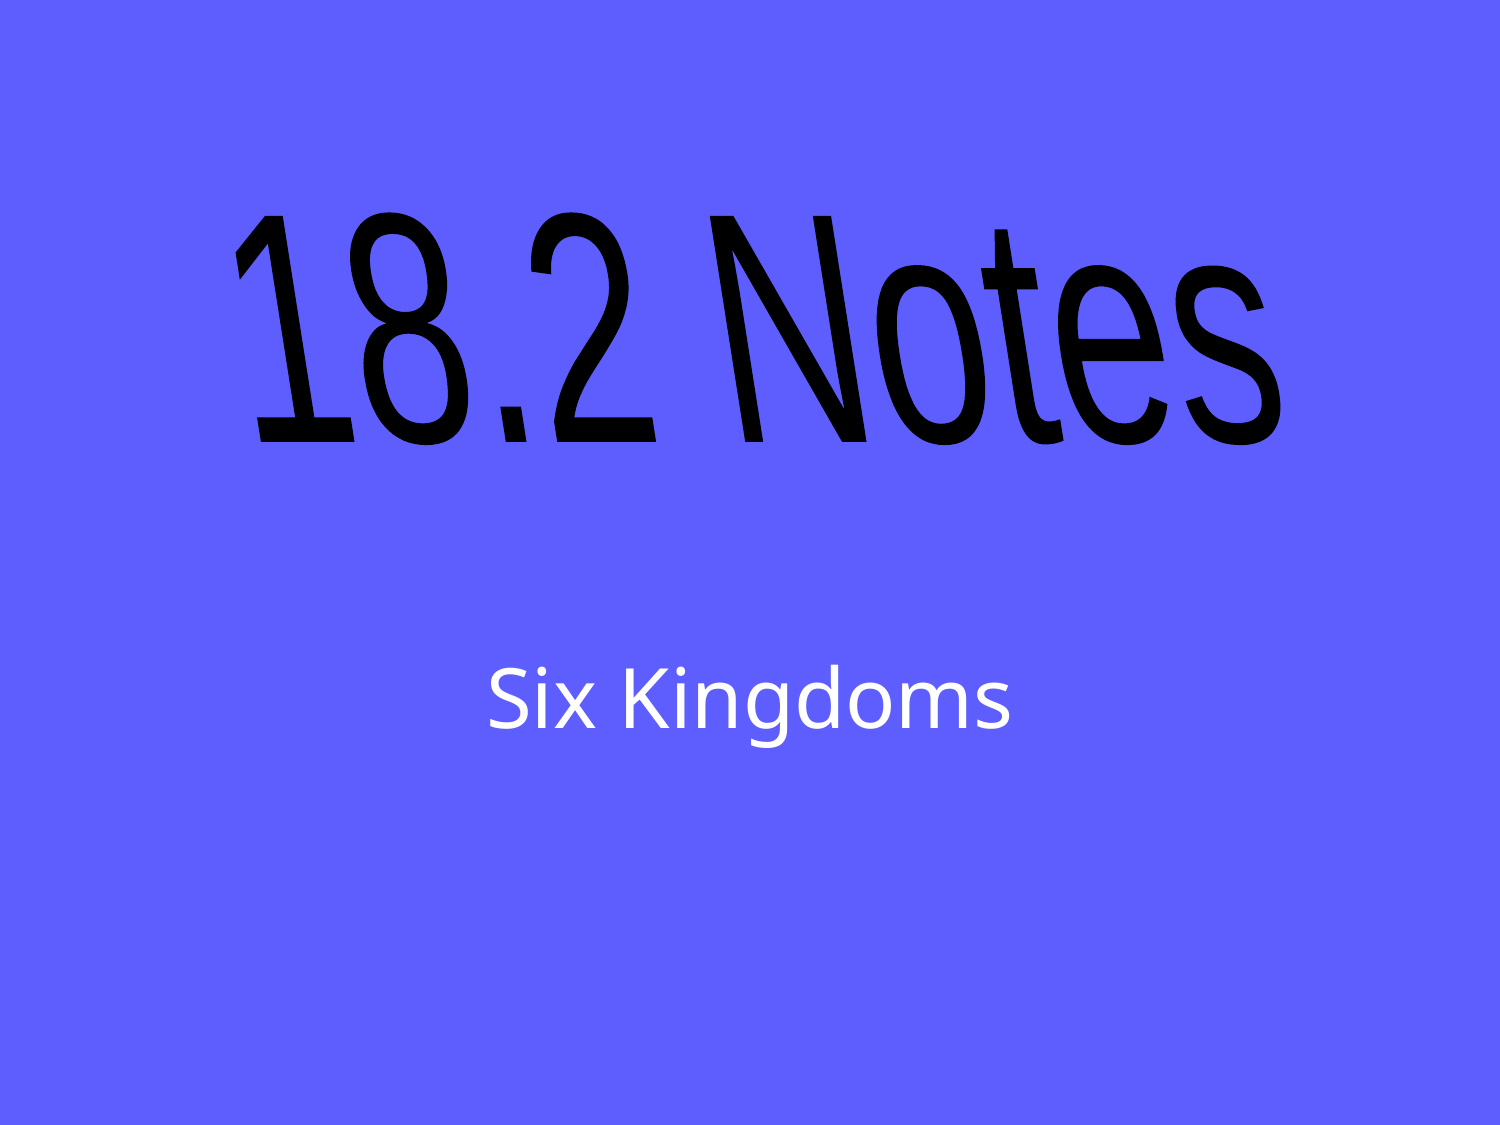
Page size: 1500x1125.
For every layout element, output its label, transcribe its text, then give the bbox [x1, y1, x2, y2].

subtitle Six Kingdoms [224, 637, 1276, 926]
